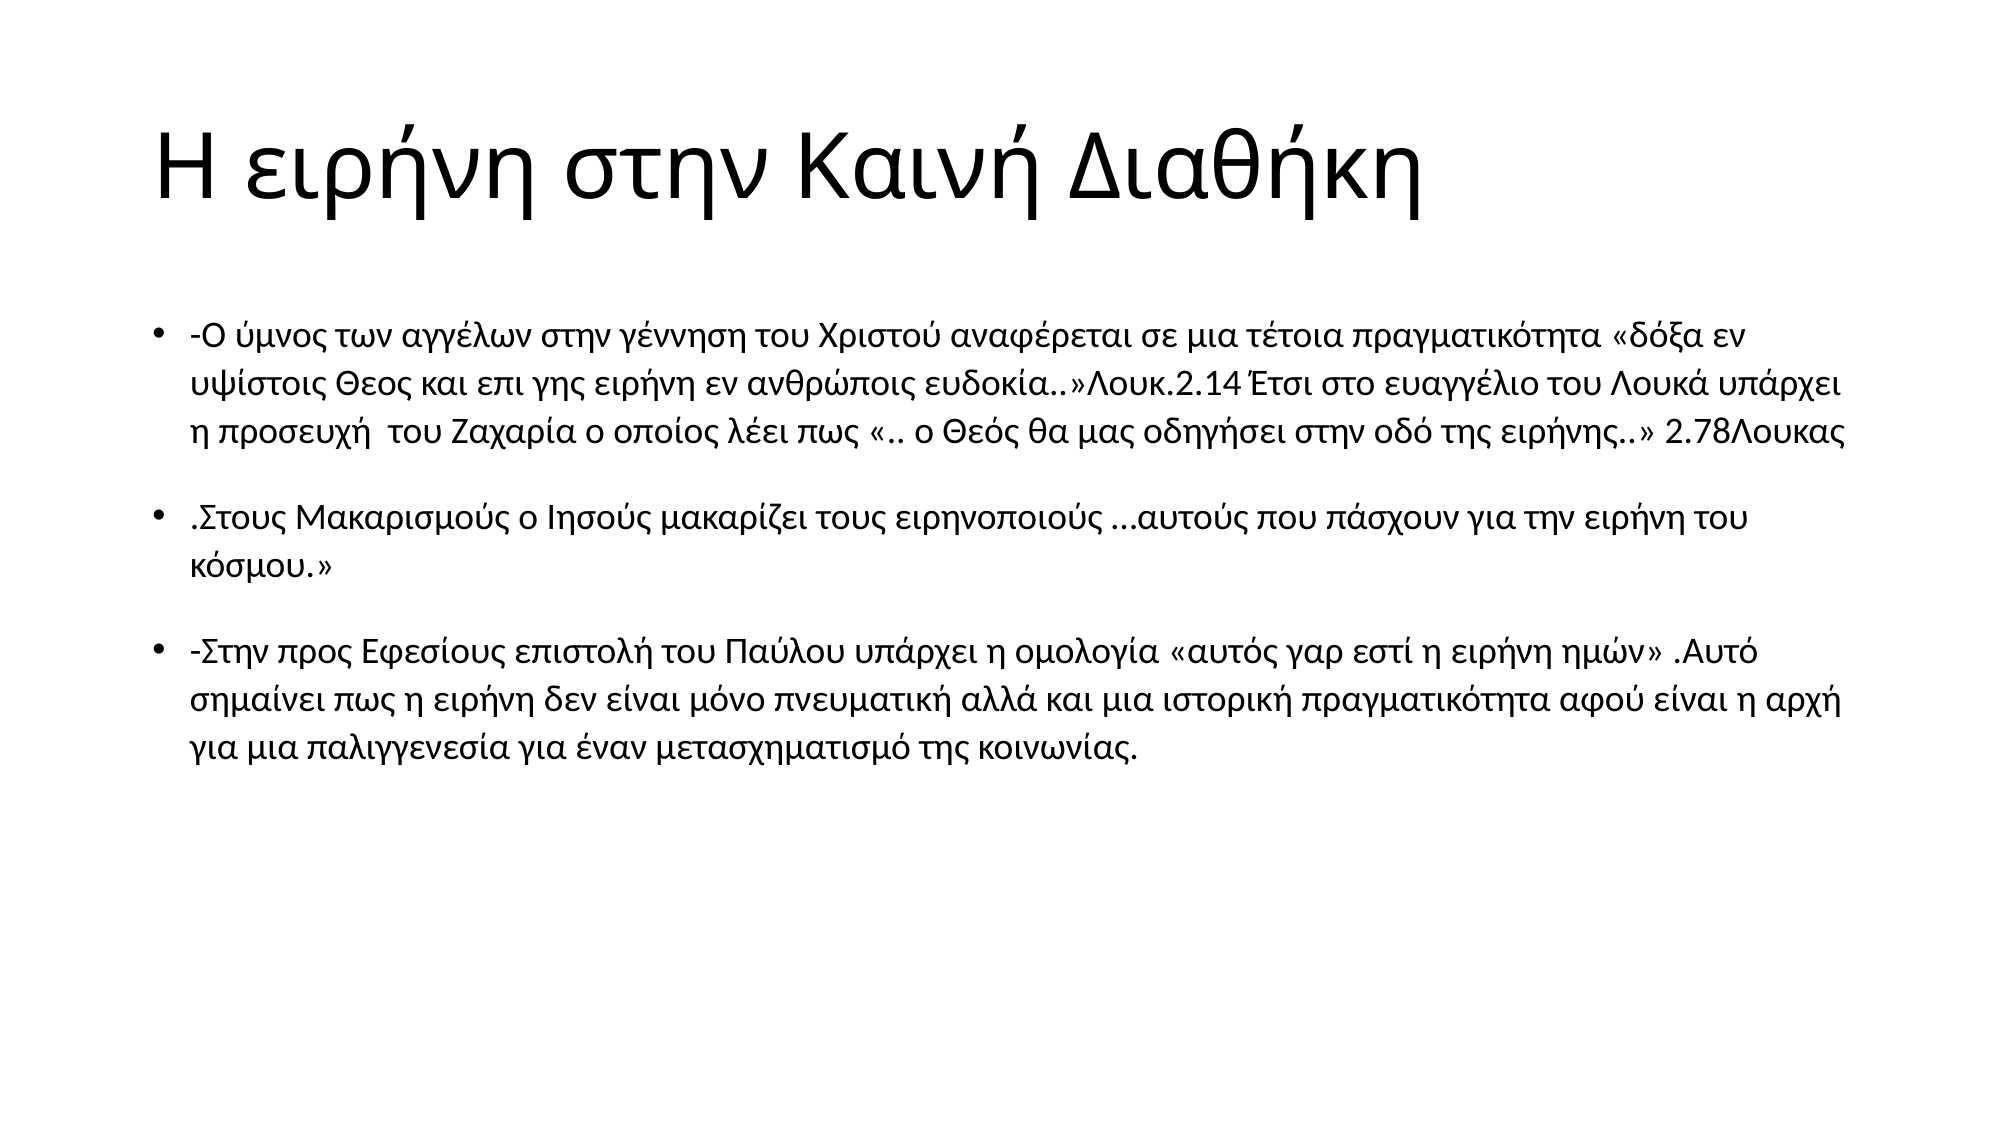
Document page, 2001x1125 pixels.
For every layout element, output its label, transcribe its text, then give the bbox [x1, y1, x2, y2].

title Η ειρήνη στην Καινή Διαθήκη [137, 59, 1863, 278]
list -Ο ύμνος των αγγέλων στην γέννηση του Χριστού αναφέρεται σε μια τέτοια πραγματικότητα «δόξα εν υψίστοις Θεος και επι γης ειρήνη εν ανθρώποις ευδοκία..»Λουκ.2.14 Έτσι στο ευαγγέλιο του Λουκά υπάρχει η προσευχή του Ζαχαρία ο οποίος λέει πως «.. ο Θεός θα μας οδηγήσει στην οδό της ειρήνης..» 2.78Λουκας .Στους Μακαρισμούς ο Ιησούς μακαρίζει τους ειρηνοποιούς …αυτούς που πάσχουν για την ειρήνη του κόσμου.» -Στην προς Εφεσίους επιστολή του Παύλου υπάρχει η ομολογία «αυτός γαρ εστί η ειρήνη ημών» .Αυτό σημαίνει πως η ειρήνη δεν είναι μόνο πνευματική αλλά και μια ιστορική πραγματικότητα αφού είναι η αρχή για μια παλιγγενεσία για έναν μετασχηματισμό της κοινωνίας. [137, 299, 1863, 1014]
